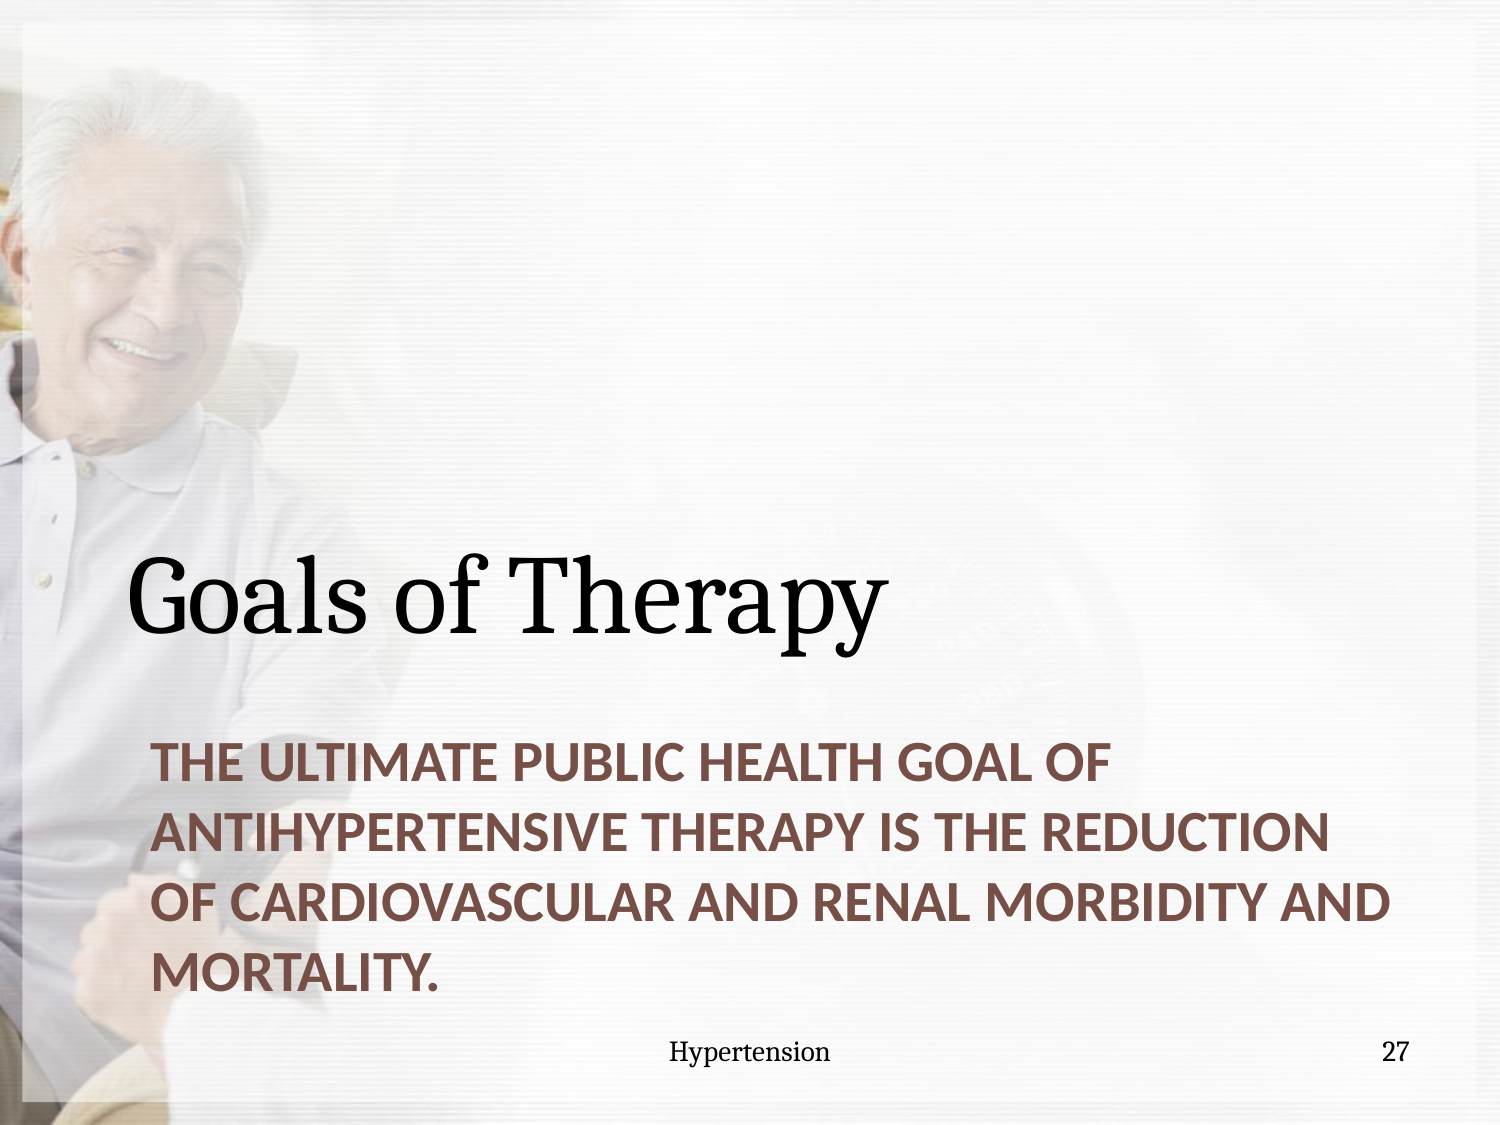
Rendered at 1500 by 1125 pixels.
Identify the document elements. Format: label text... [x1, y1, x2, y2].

title The ultimate public health goal of antihypertensive therapy is the reduction of cardiovascular and renal morbidity and mortality. [135, 715, 1411, 940]
footer Hypertension [512, 1024, 988, 1103]
slide_number 27 [1074, 1024, 1426, 1103]
list Goals of Therapy [111, 278, 1388, 665]
picture [0, 0, 1500, 1125]
